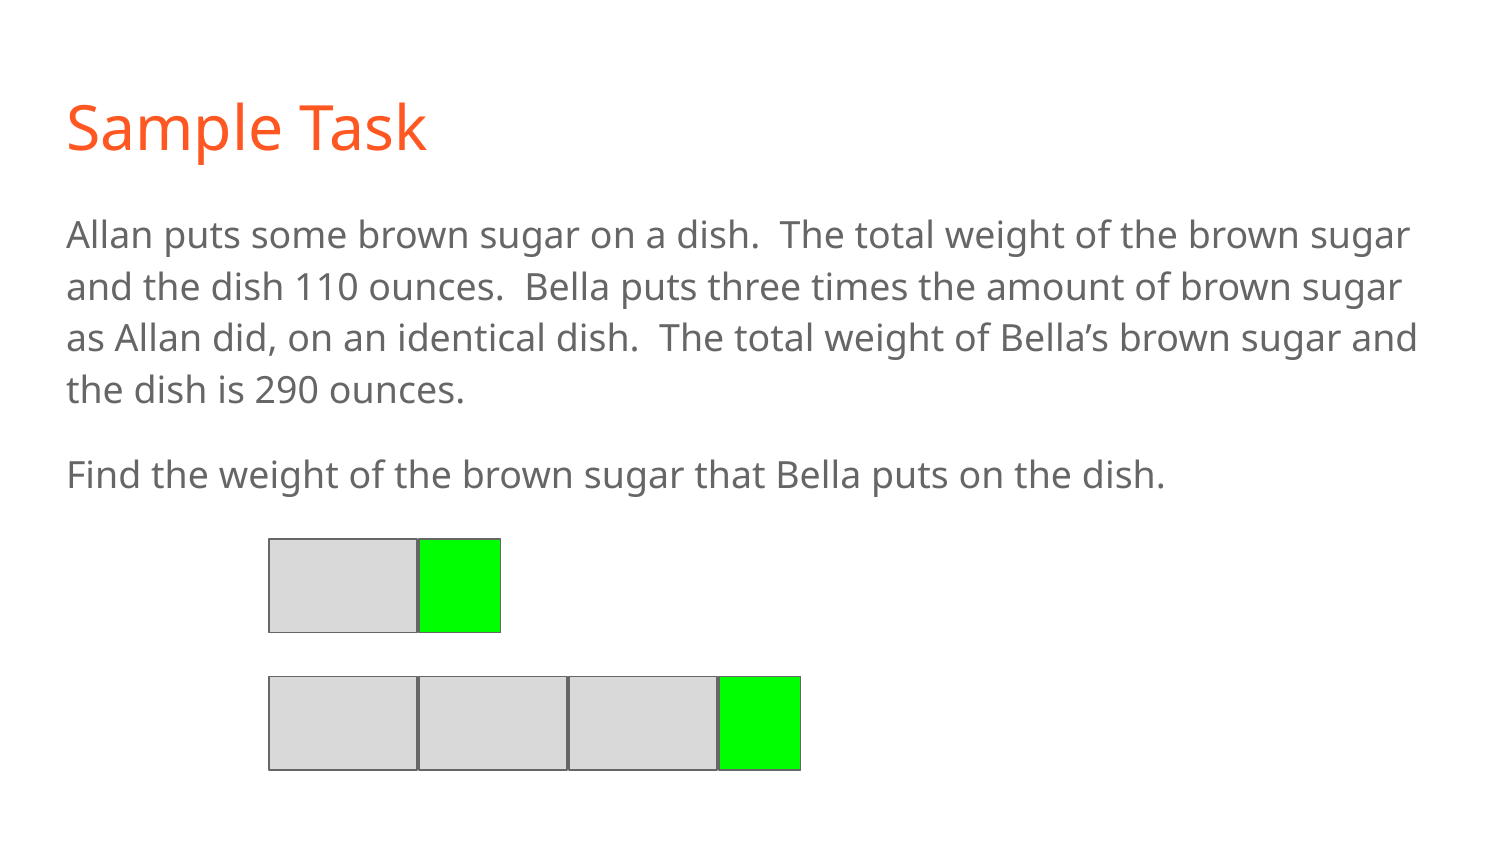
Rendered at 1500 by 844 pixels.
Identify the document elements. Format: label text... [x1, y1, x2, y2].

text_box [268, 676, 801, 771]
title Sample Task [51, 72, 1449, 167]
text_box [268, 538, 417, 633]
text_box [418, 538, 501, 633]
list Allan puts some brown sugar on a dish. The total weight of the brown sugar and the dish 110 ounces. Bella puts three times the amount of brown sugar as Allan did, on an identical dish. The total weight of Bella’s brown sugar and the dish is 290 ounces. Find the weight of the brown sugar that Bella puts on the dish. [51, 189, 1449, 805]
